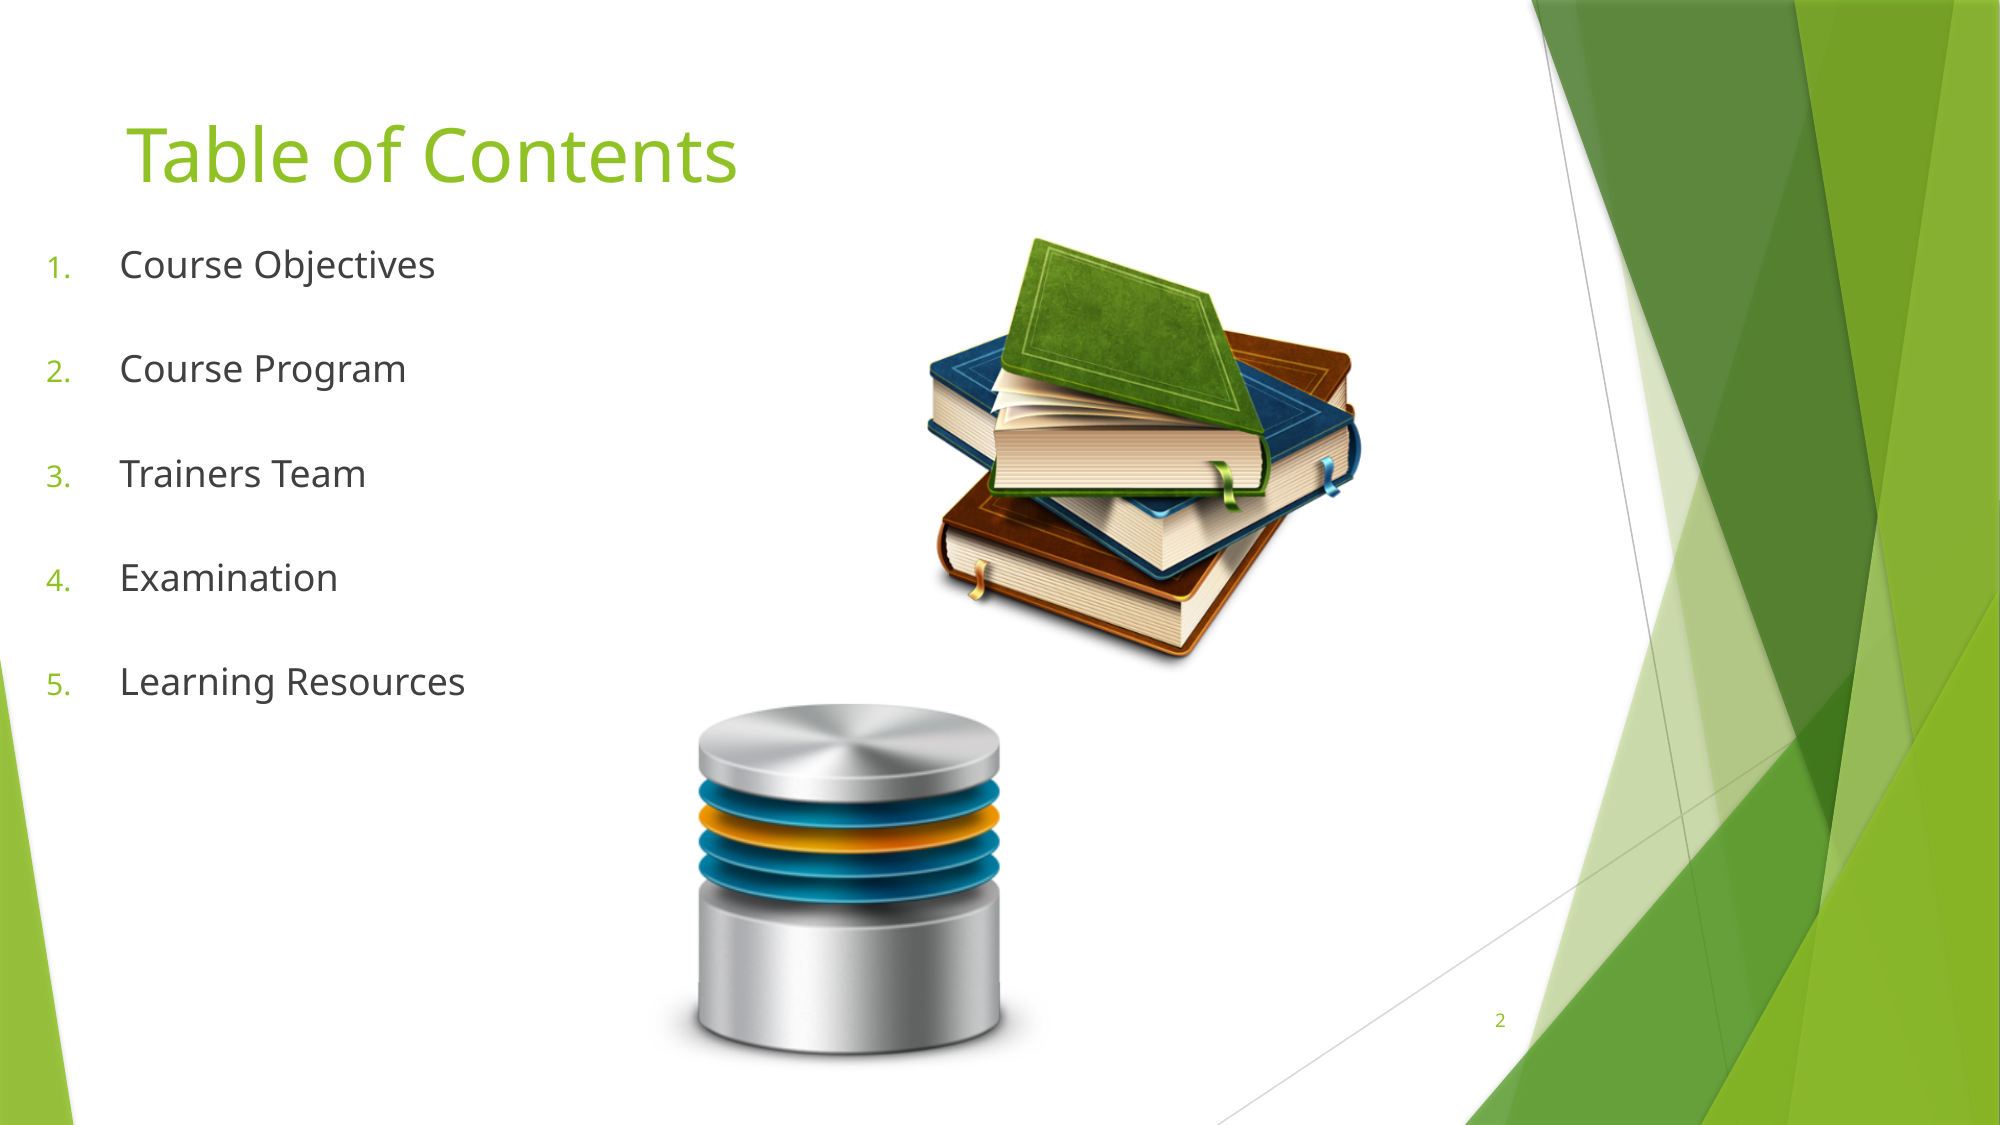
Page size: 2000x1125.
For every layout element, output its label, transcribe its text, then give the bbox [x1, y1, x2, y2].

slide_number 2 [1408, 991, 1521, 1051]
title Table of Contents [111, 99, 1521, 195]
picture [924, 236, 1365, 678]
picture [649, 679, 1051, 1081]
list Course Objectives Course Program Trainers Team Examination Learning Resources [31, 195, 1968, 1103]
